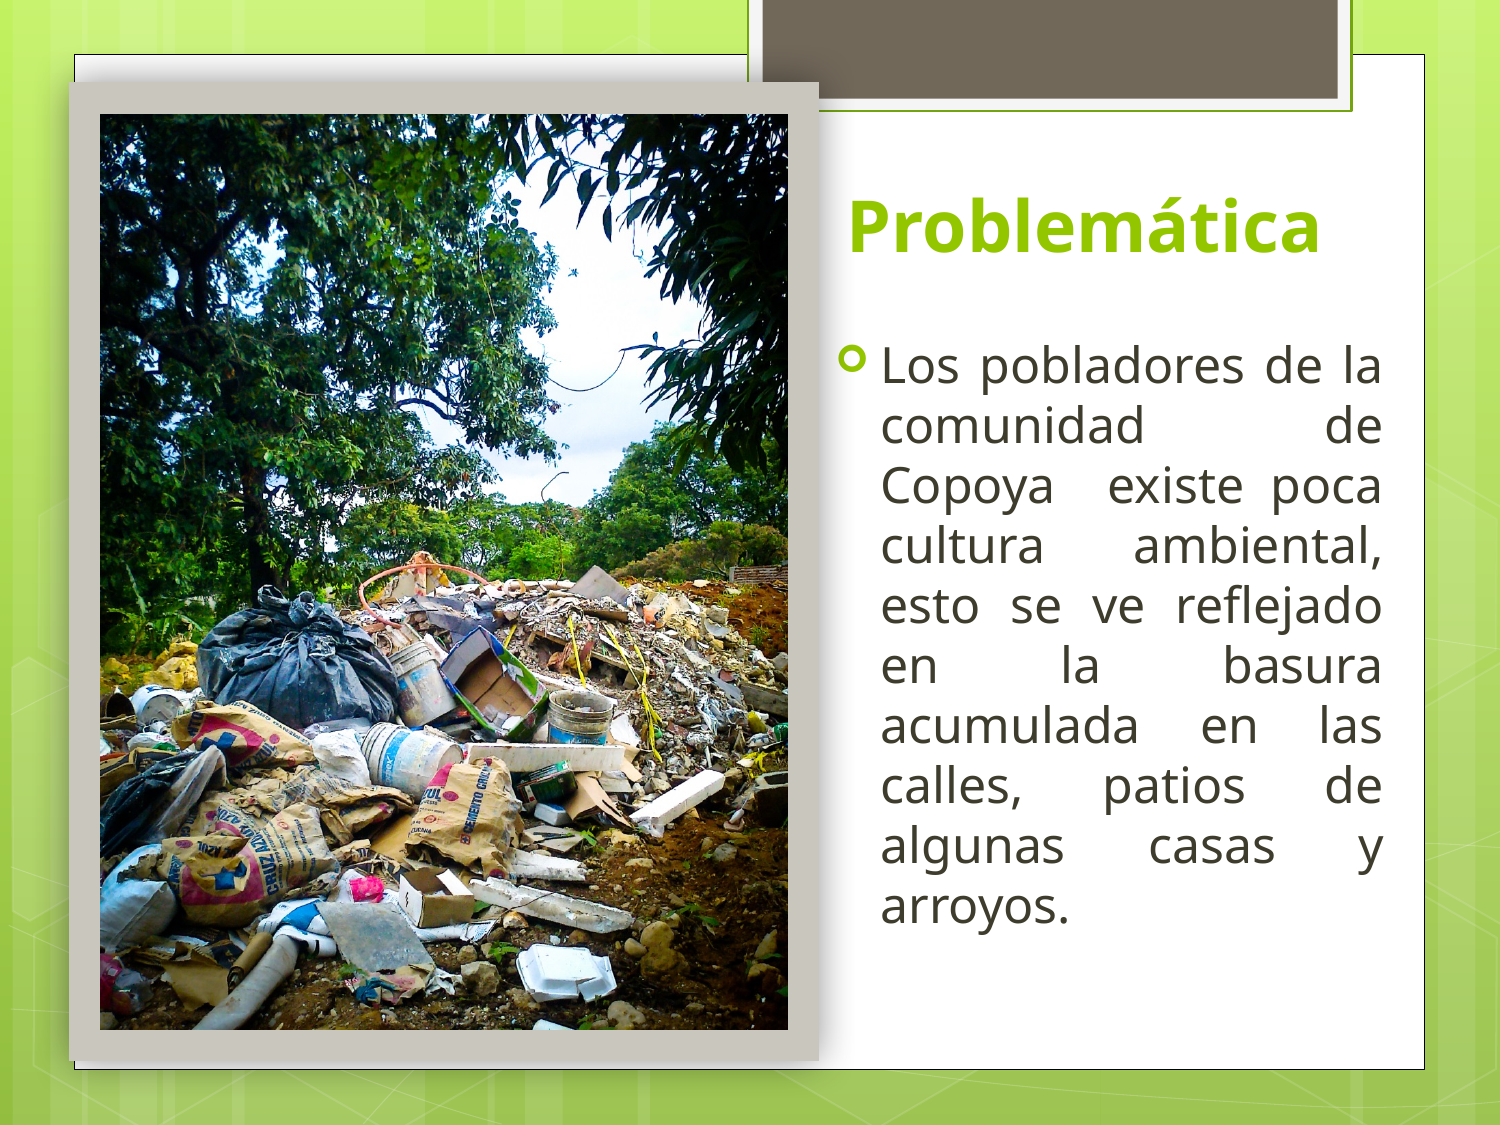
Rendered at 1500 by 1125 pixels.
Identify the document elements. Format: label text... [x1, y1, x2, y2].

title Problemática [846, 172, 1500, 361]
picture [100, 113, 788, 1031]
list Los pobladores de la comunidad de Copoya existe poca cultura ambiental, esto se ve reflejado en la basura acumulada en las calles, patios de algunas casas y arroyos. [834, 326, 1399, 1071]
